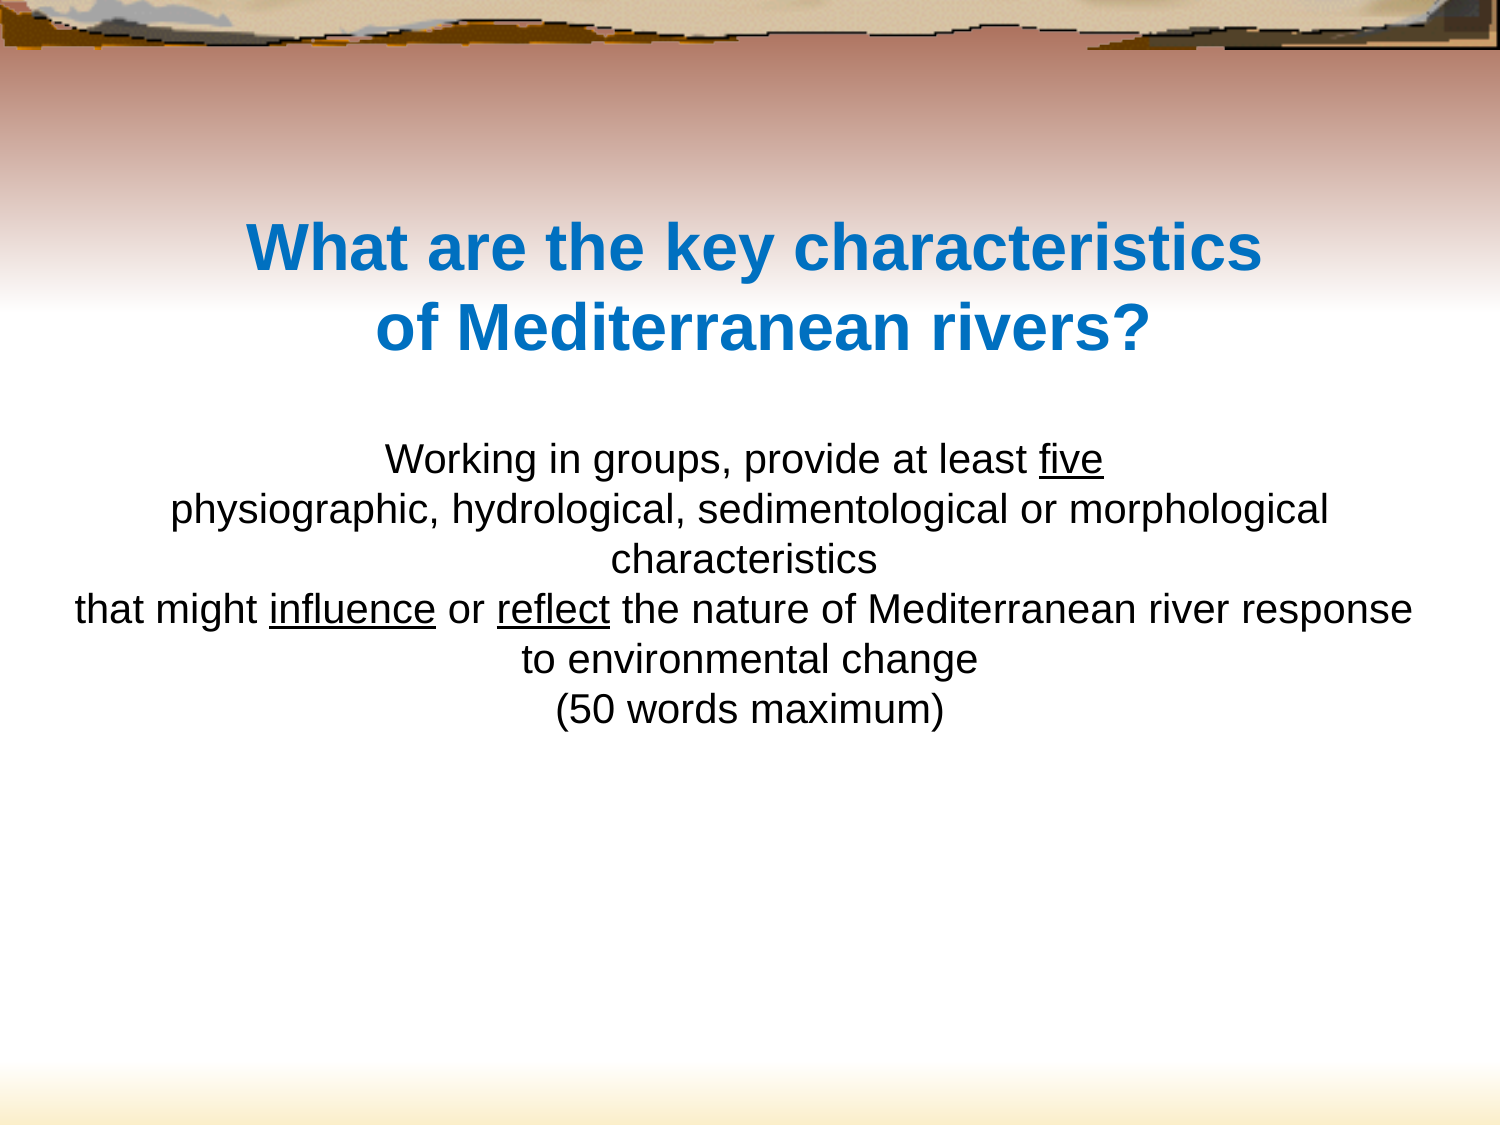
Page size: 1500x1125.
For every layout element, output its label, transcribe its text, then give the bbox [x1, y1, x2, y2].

text_box Working in groups, provide at least five physiographic, hydrological, sedimentological or morphological characteristics that might influence or reflect the nature of Mediterranean river response to environmental change (50 words maximum) [17, 424, 1483, 740]
picture [0, 0, 1500, 50]
text_box What are the key characteristics of Mediterranean rivers? [231, 196, 1280, 371]
